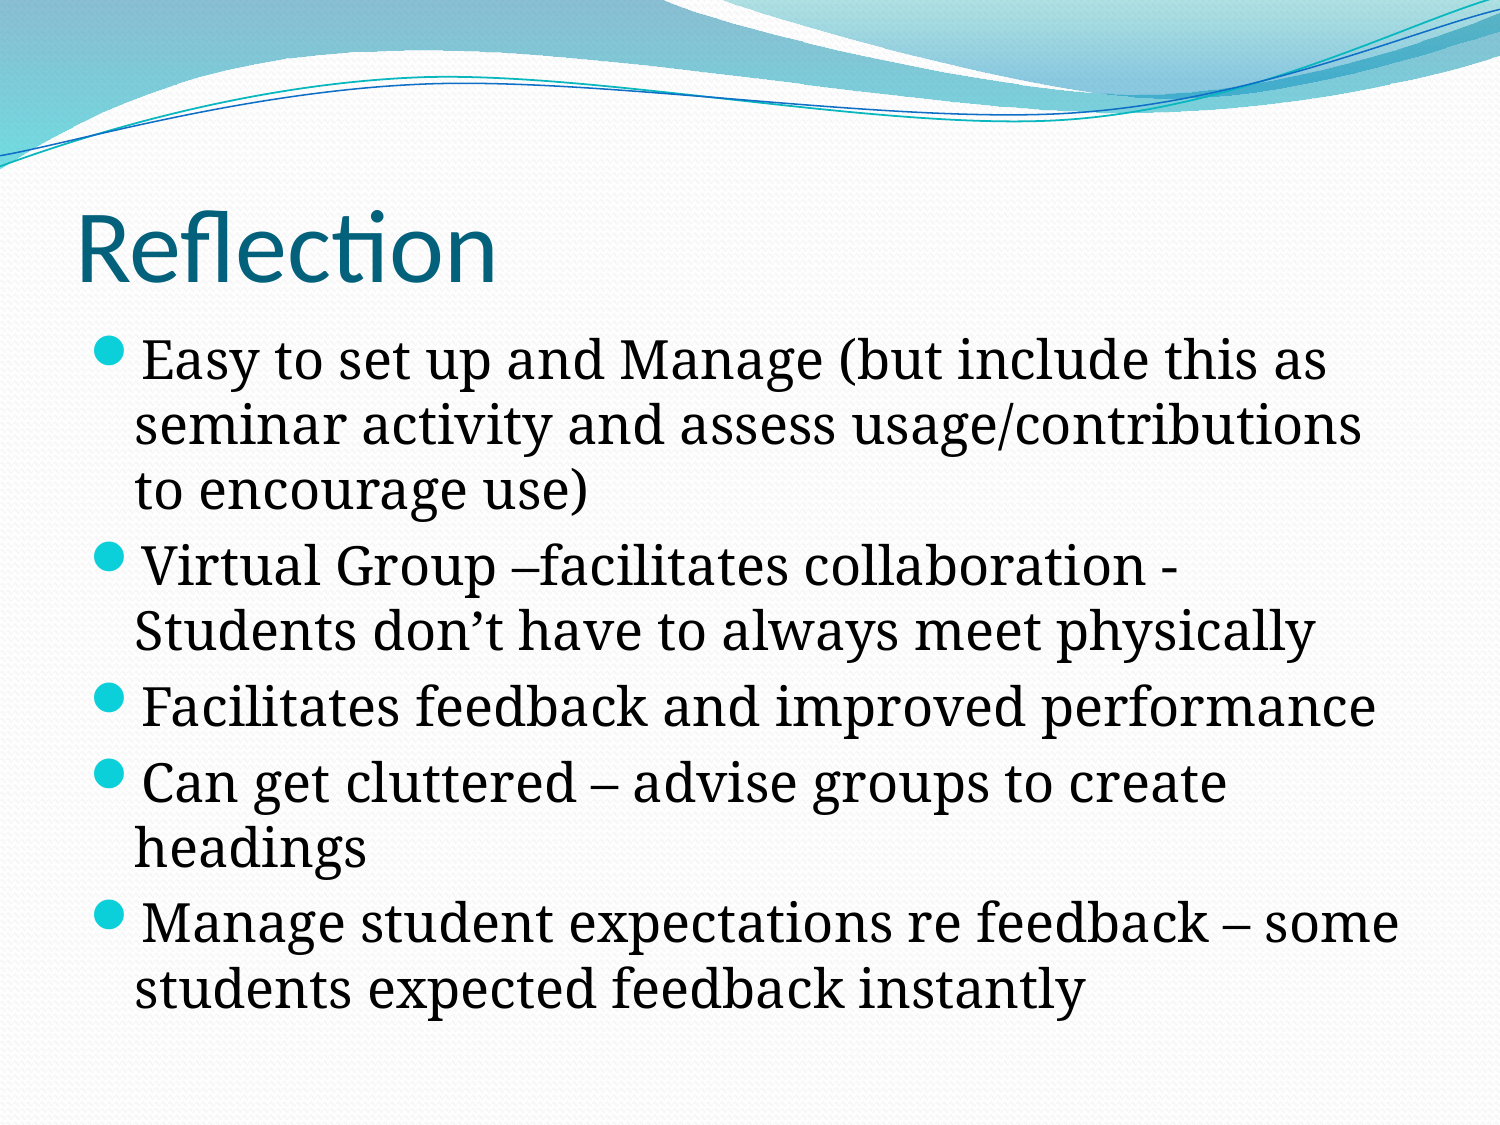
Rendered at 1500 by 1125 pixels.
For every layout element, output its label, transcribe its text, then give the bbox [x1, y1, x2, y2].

title Reflection [75, 115, 1425, 303]
list Easy to set up and Manage (but include this as seminar activity and assess usage/contributions to encourage use) Virtual Group –facilitates collaboration - Students don’t have to always meet physically Facilitates feedback and improved performance Can get cluttered – advise groups to create headings Manage student expectations re feedback – some students expected feedback instantly [75, 317, 1425, 1038]
